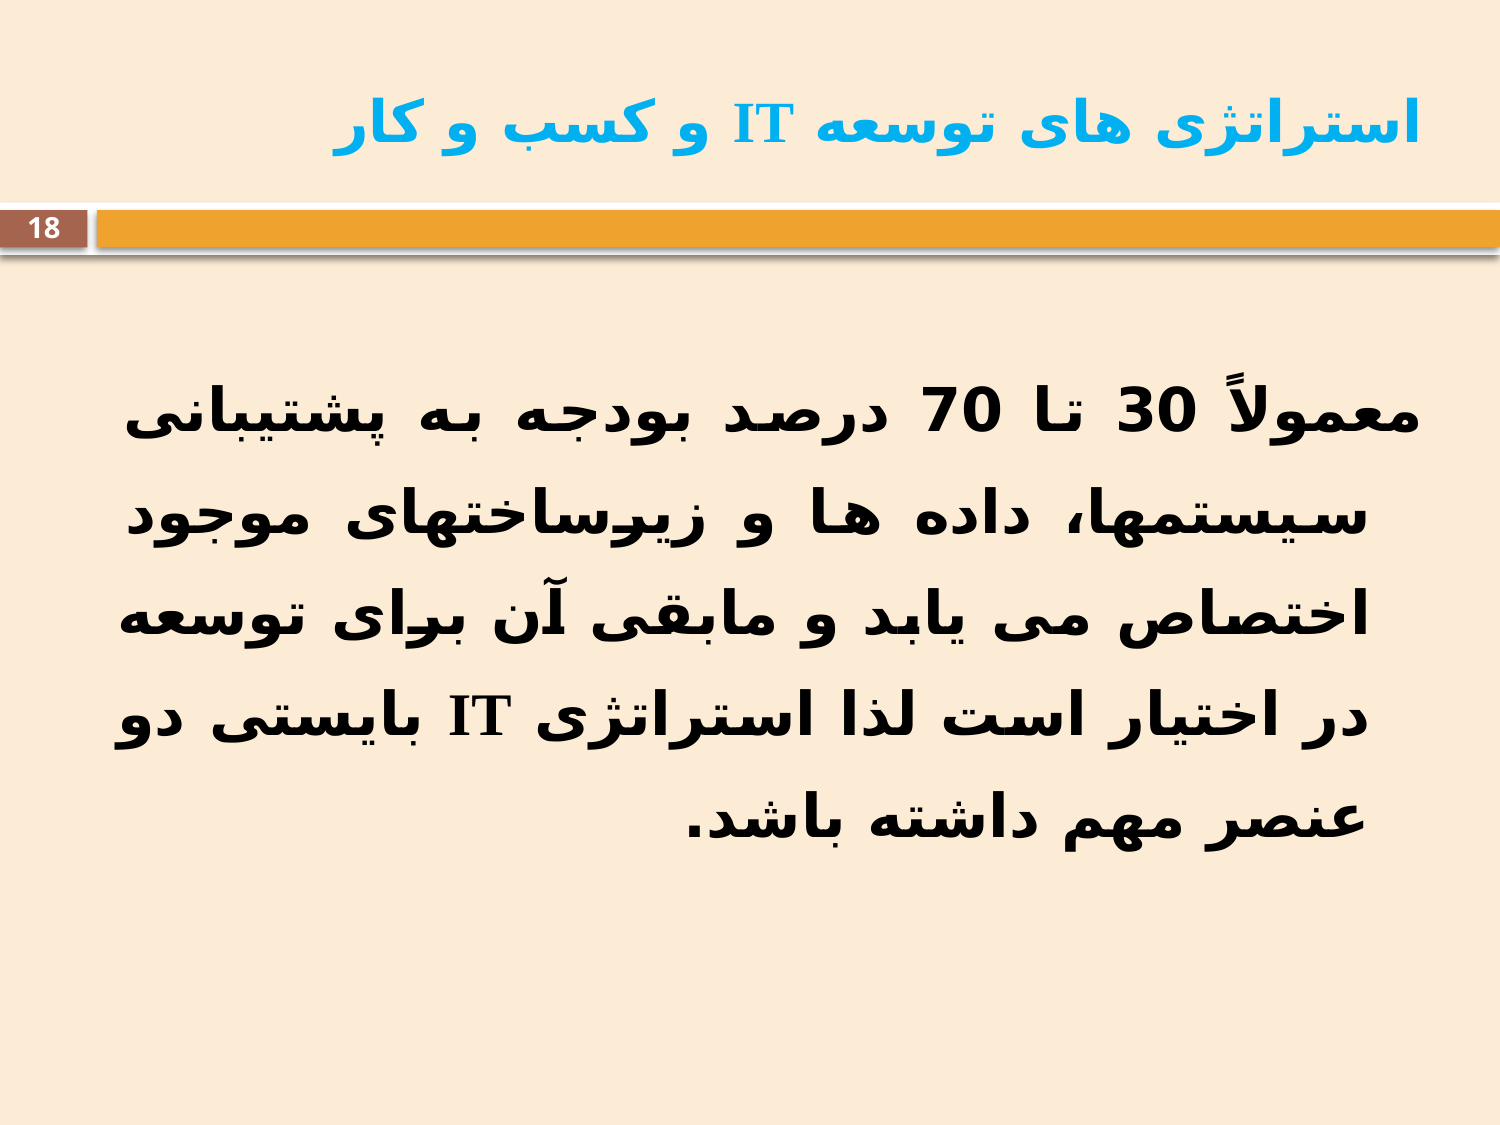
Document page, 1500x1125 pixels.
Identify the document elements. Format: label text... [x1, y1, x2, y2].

title استراتژی های توسعه IT و کسب و کار [100, 37, 1438, 200]
list معمولاً 30 تا 70 درصد بودجه به پشتیبانی سیستمها، داده ها و زیرساختهای موجود اختصاص می یابد و مابقی آن برای توسعه در اختیار است لذا استراتژی IT بایستی دو عنصر مهم داشته باشد. [100, 262, 1438, 1000]
slide_number 18 [0, 208, 88, 249]
